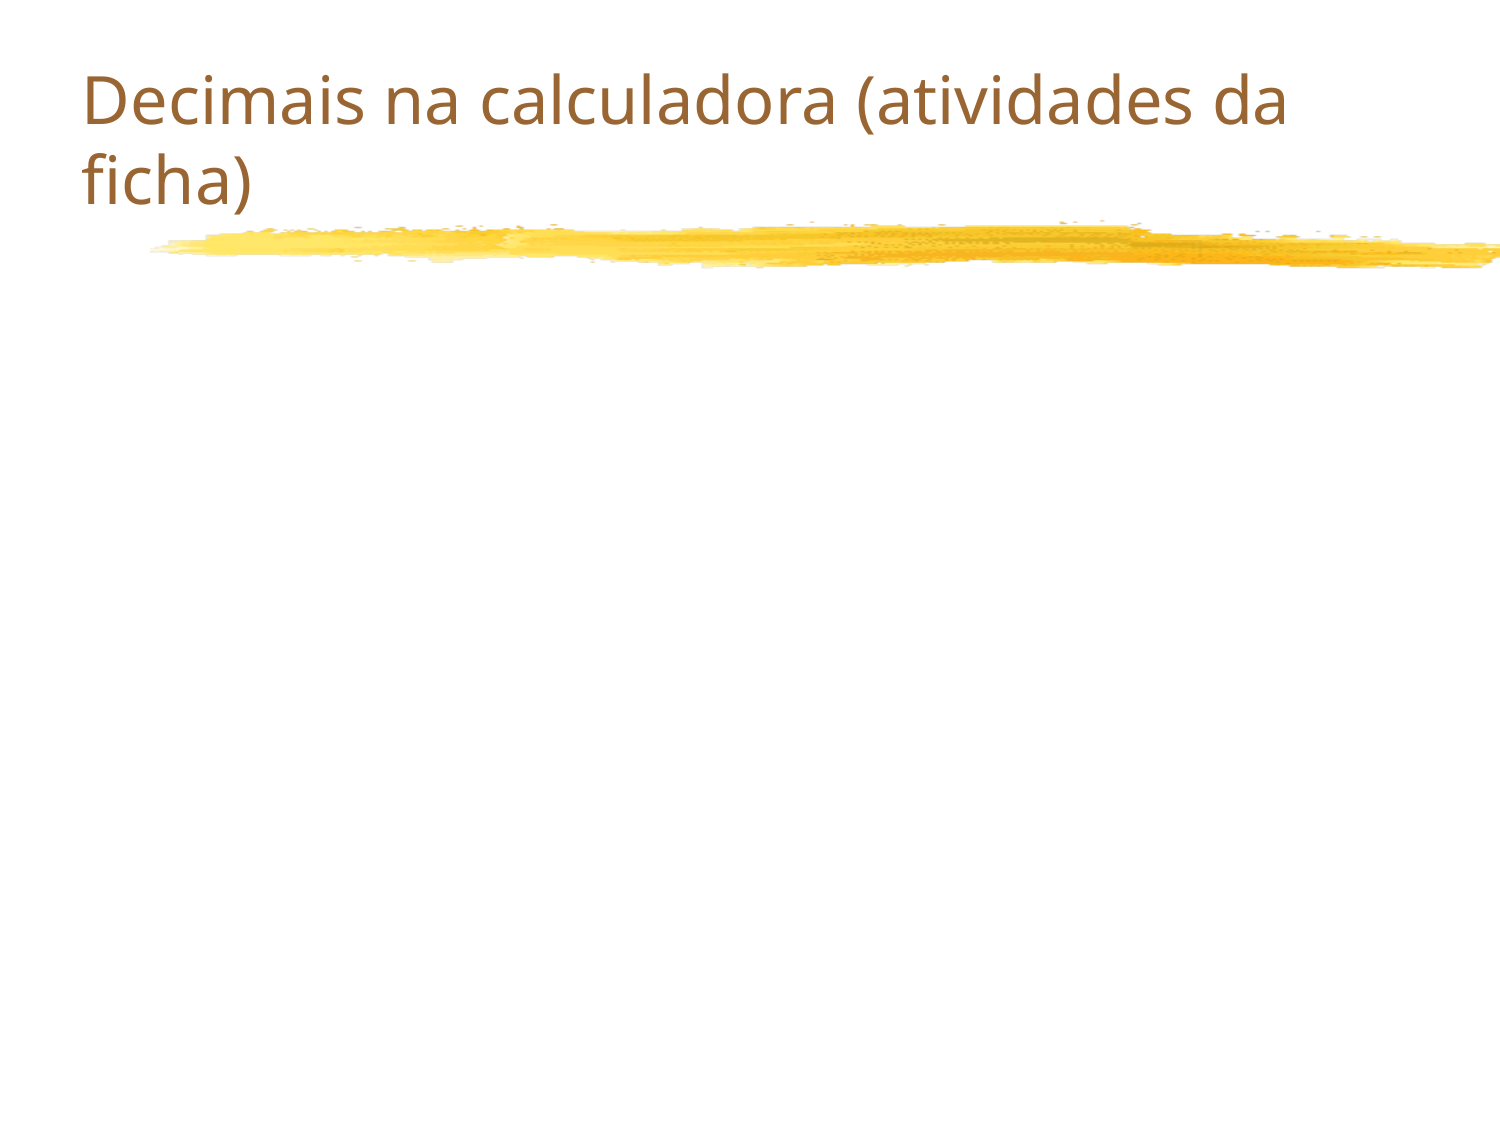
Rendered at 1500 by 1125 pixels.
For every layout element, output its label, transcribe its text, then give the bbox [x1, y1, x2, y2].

picture [150, 215, 1500, 279]
title Decimais na calculadora (atividades da ficha) [66, 37, 1342, 226]
